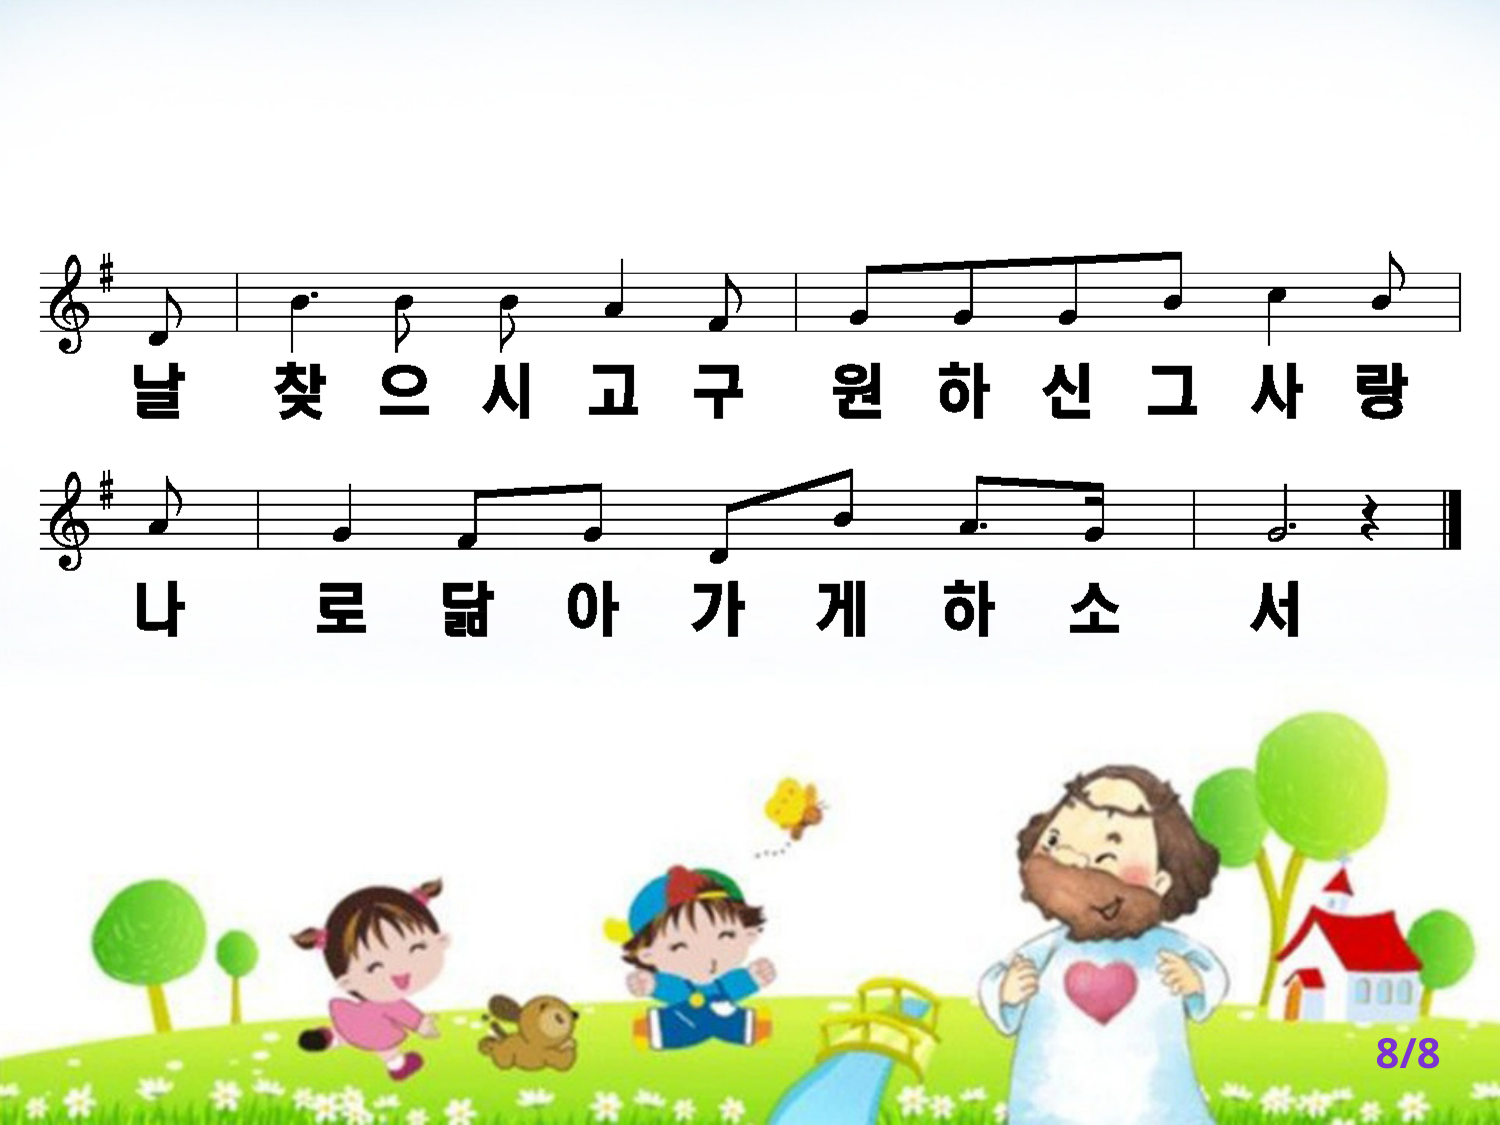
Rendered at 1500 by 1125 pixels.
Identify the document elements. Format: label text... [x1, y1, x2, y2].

picture [0, 0, 1500, 1125]
text_box 8/8 [1360, 1019, 1456, 1085]
